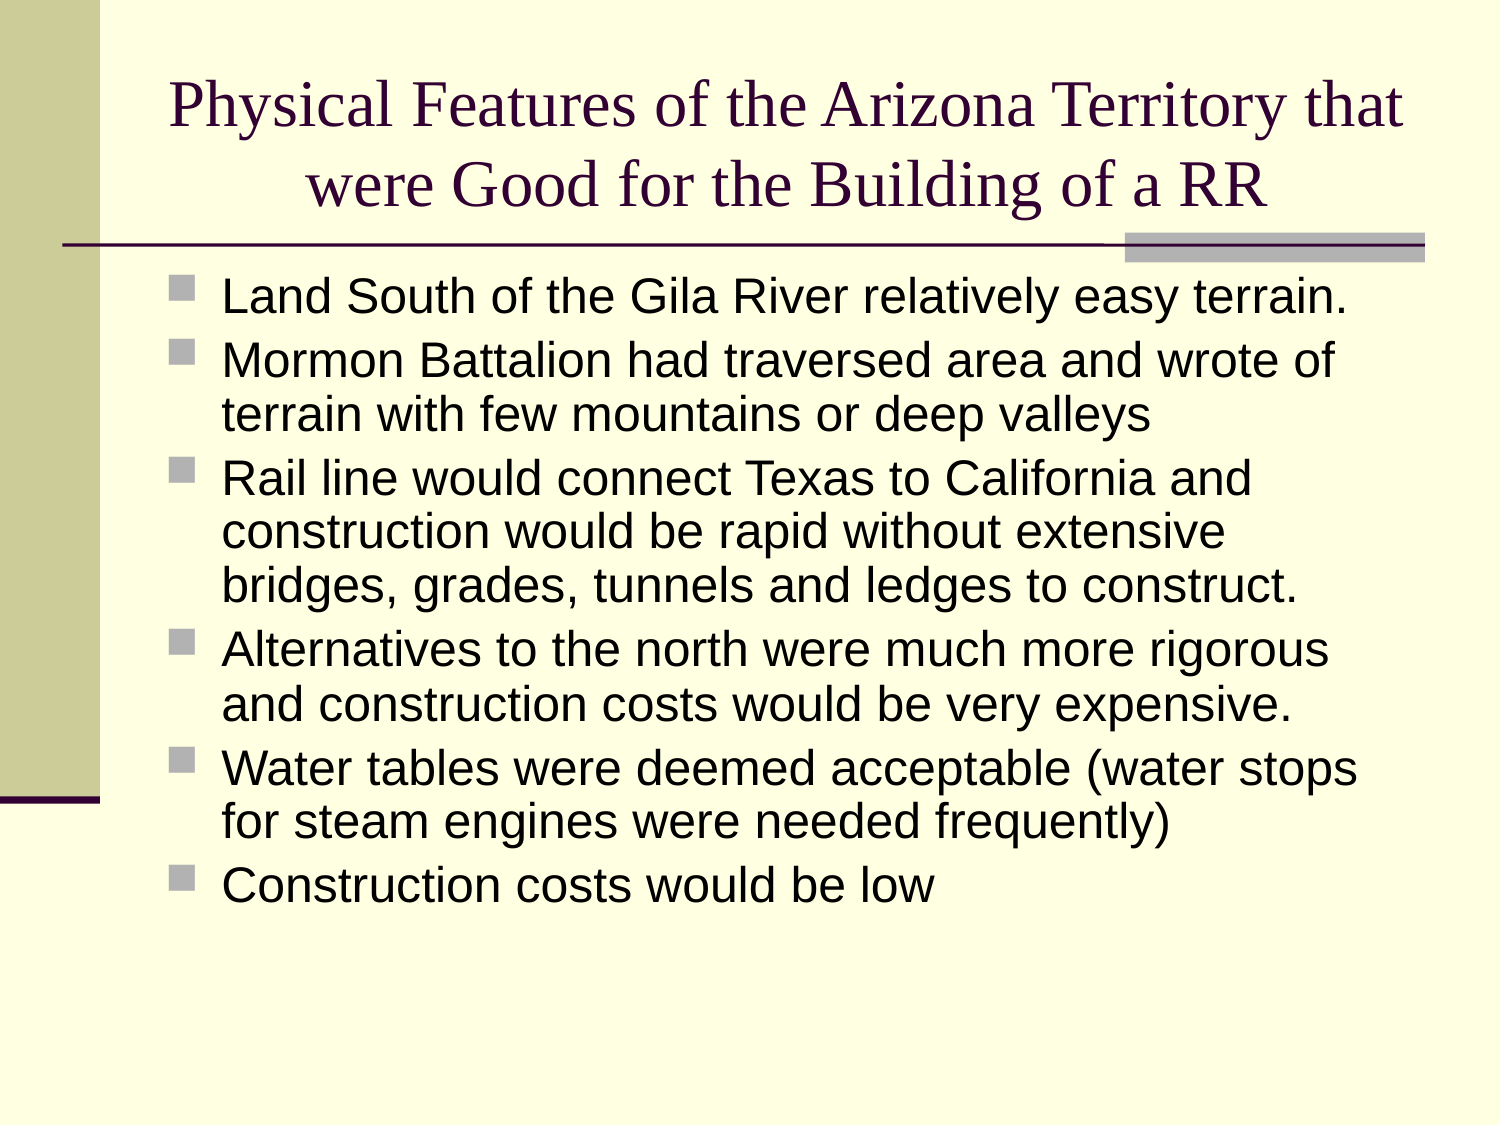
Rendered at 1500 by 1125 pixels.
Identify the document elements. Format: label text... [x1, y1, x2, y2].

title Physical Features of the Arizona Territory that were Good for the Building of a RR [150, 45, 1425, 234]
list Land South of the Gila River relatively easy terrain. Mormon Battalion had traversed area and wrote of terrain with few mountains or deep valleys Rail line would connect Texas to California and construction would be rapid without extensive bridges, grades, tunnels and ledges to construct. Alternatives to the north were much more rigorous and construction costs would be very expensive. Water tables were deemed acceptable (water stops for steam engines were needed frequently) Construction costs would be low [150, 262, 1425, 1006]
